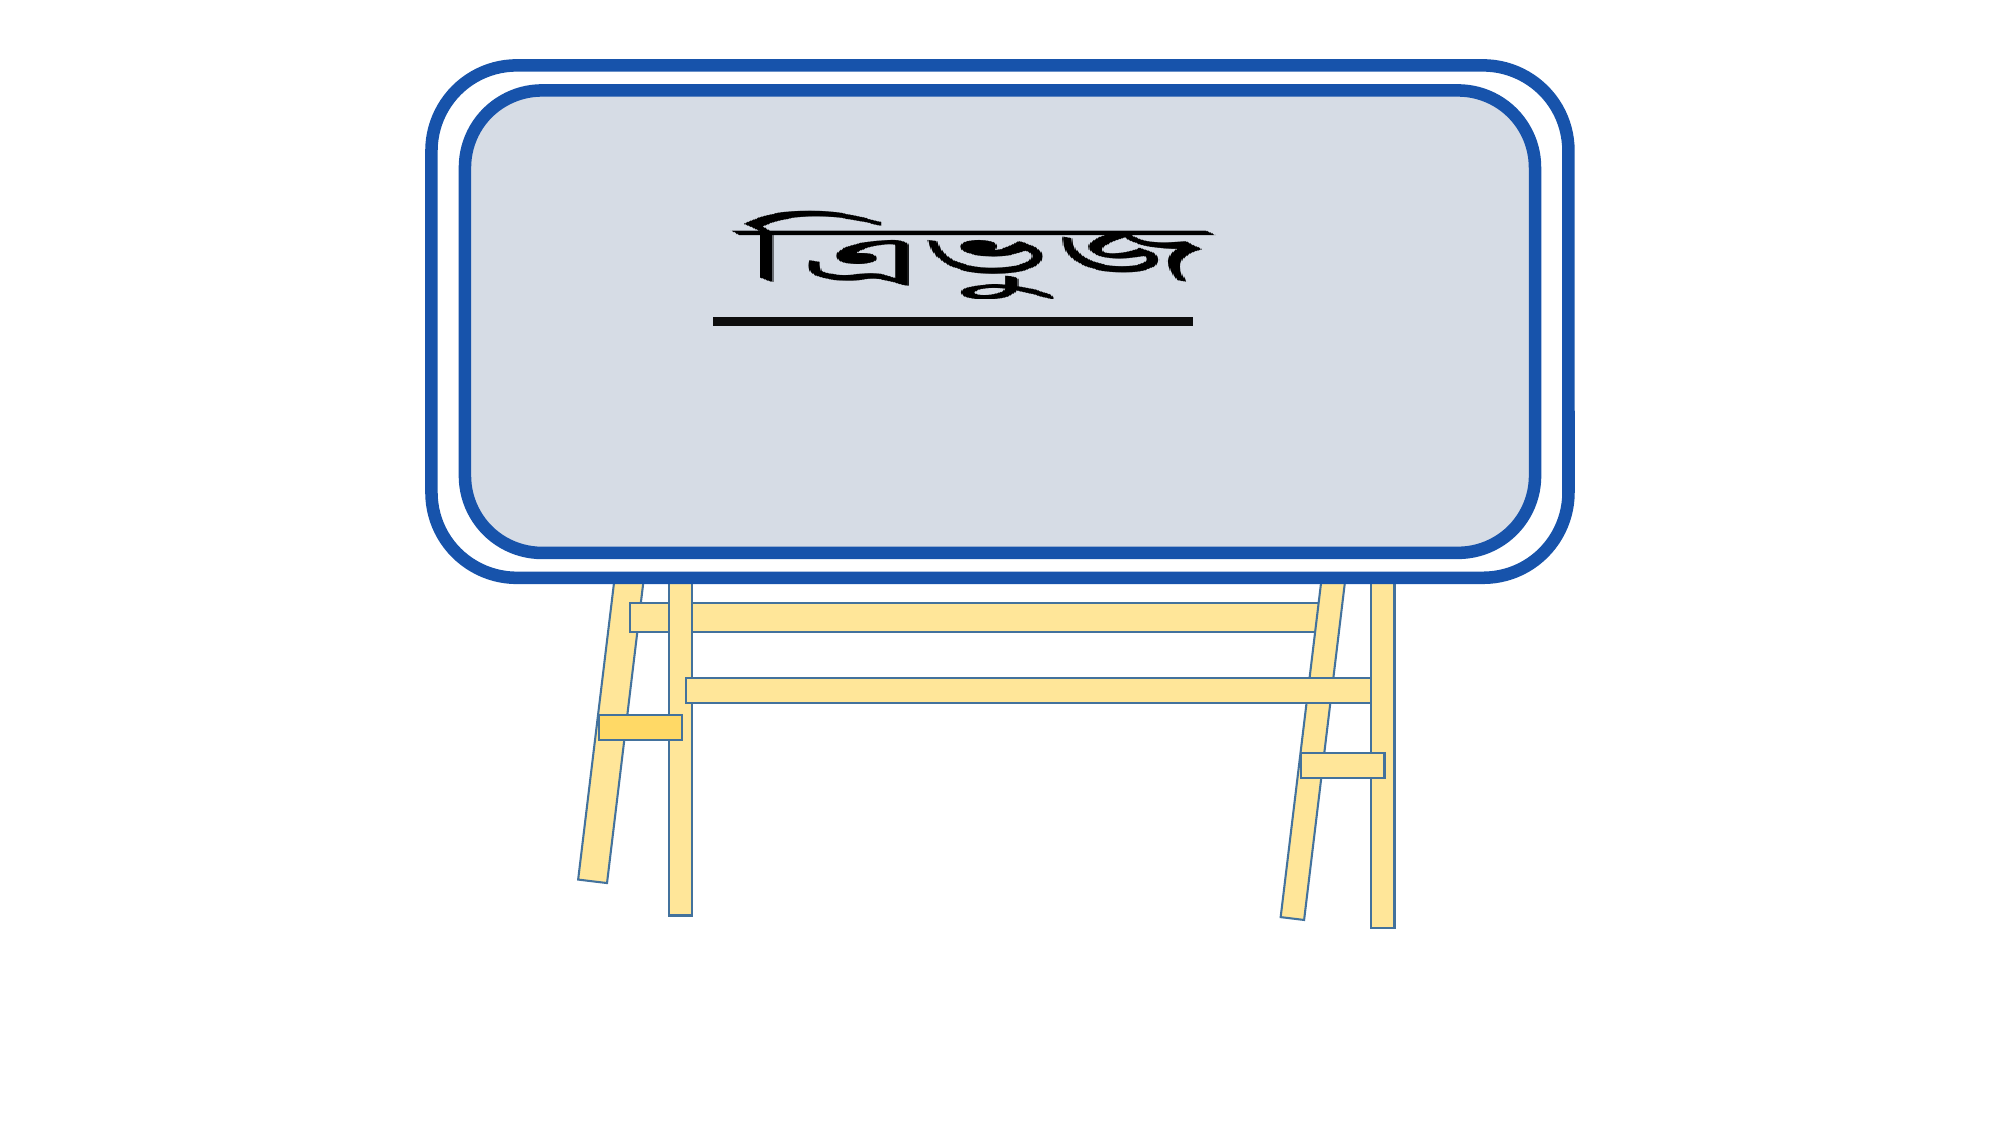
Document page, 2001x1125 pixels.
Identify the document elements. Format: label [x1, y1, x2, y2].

picture [712, 203, 1252, 299]
text_box [431, 65, 1569, 929]
